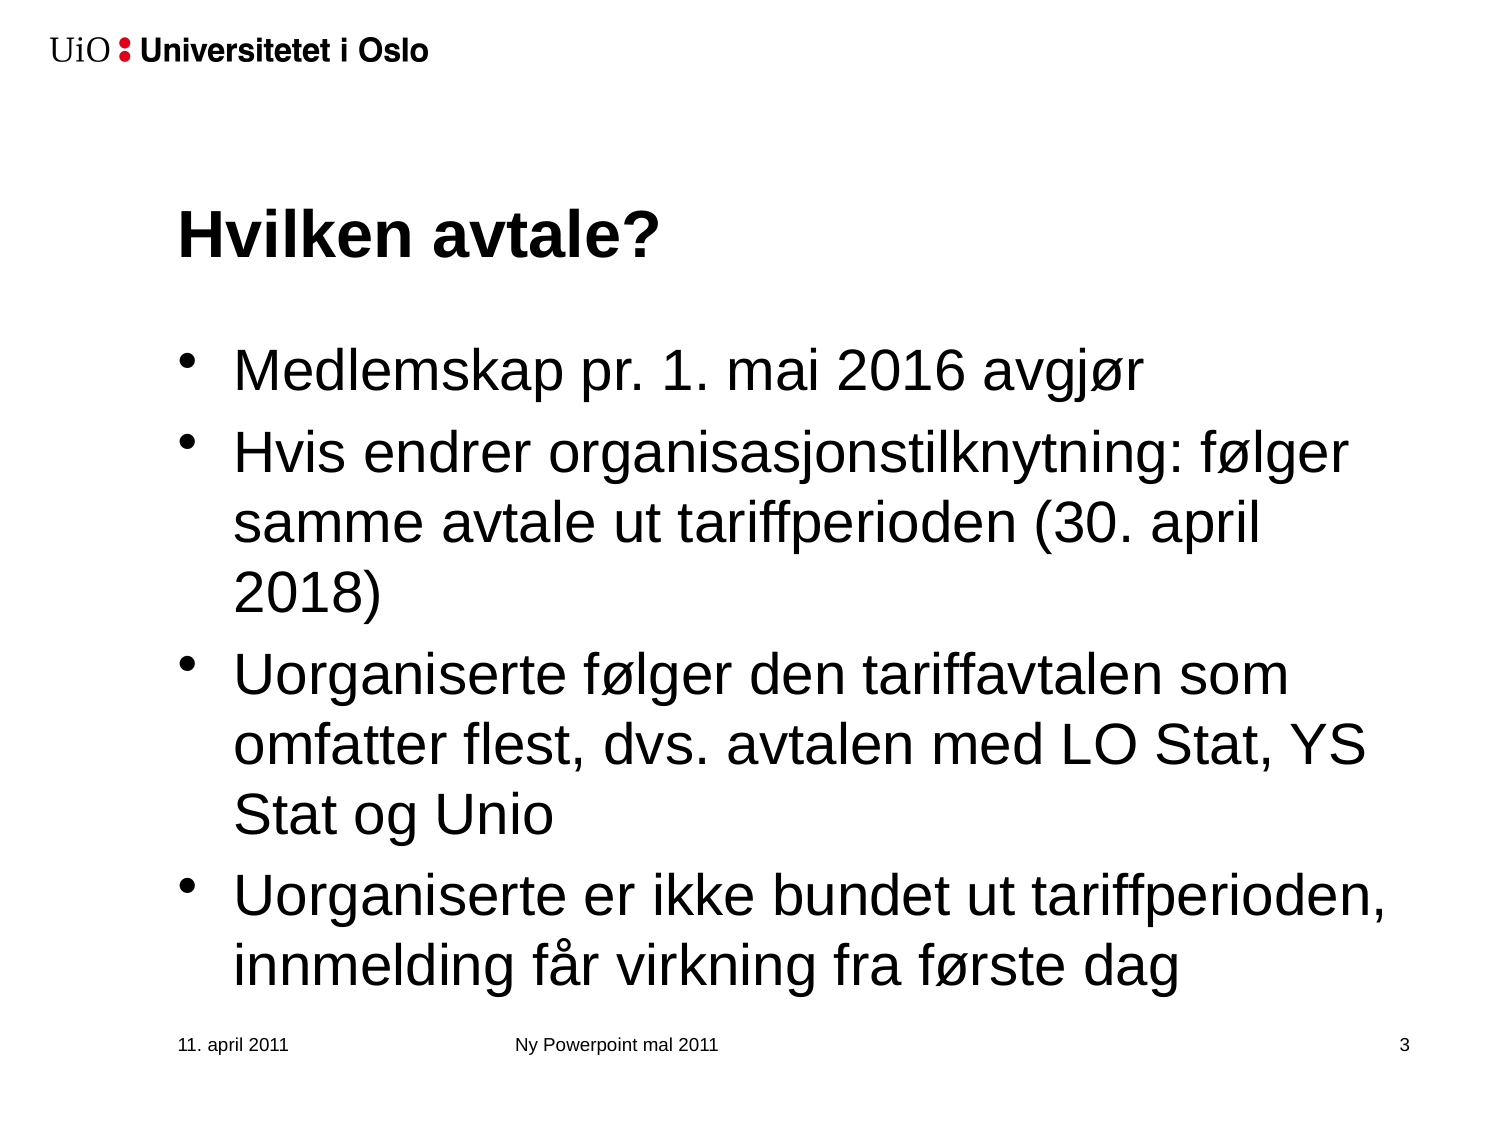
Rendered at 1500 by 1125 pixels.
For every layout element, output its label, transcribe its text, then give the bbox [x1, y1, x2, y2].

picture [50, 37, 428, 62]
list Medlemskap pr. 1. mai 2016 avgjør Hvis endrer organisasjonstilknytning: følger samme avtale ut tariffperioden (30. april 2018) Uorganiserte følger den tariffavtalen som omfatter flest, dvs. avtalen med LO Stat, YS Stat og Unio Uorganiserte er ikke bundet ut tariffperioden, innmelding får virkning fra første dag [162, 324, 1426, 1001]
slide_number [162, 1024, 476, 1101]
title Hvilken avtale? [162, 137, 1426, 324]
footer Ny Powerpoint mal 2011 [499, 1024, 1288, 1101]
slide_number 4 [1312, 1024, 1426, 1101]
